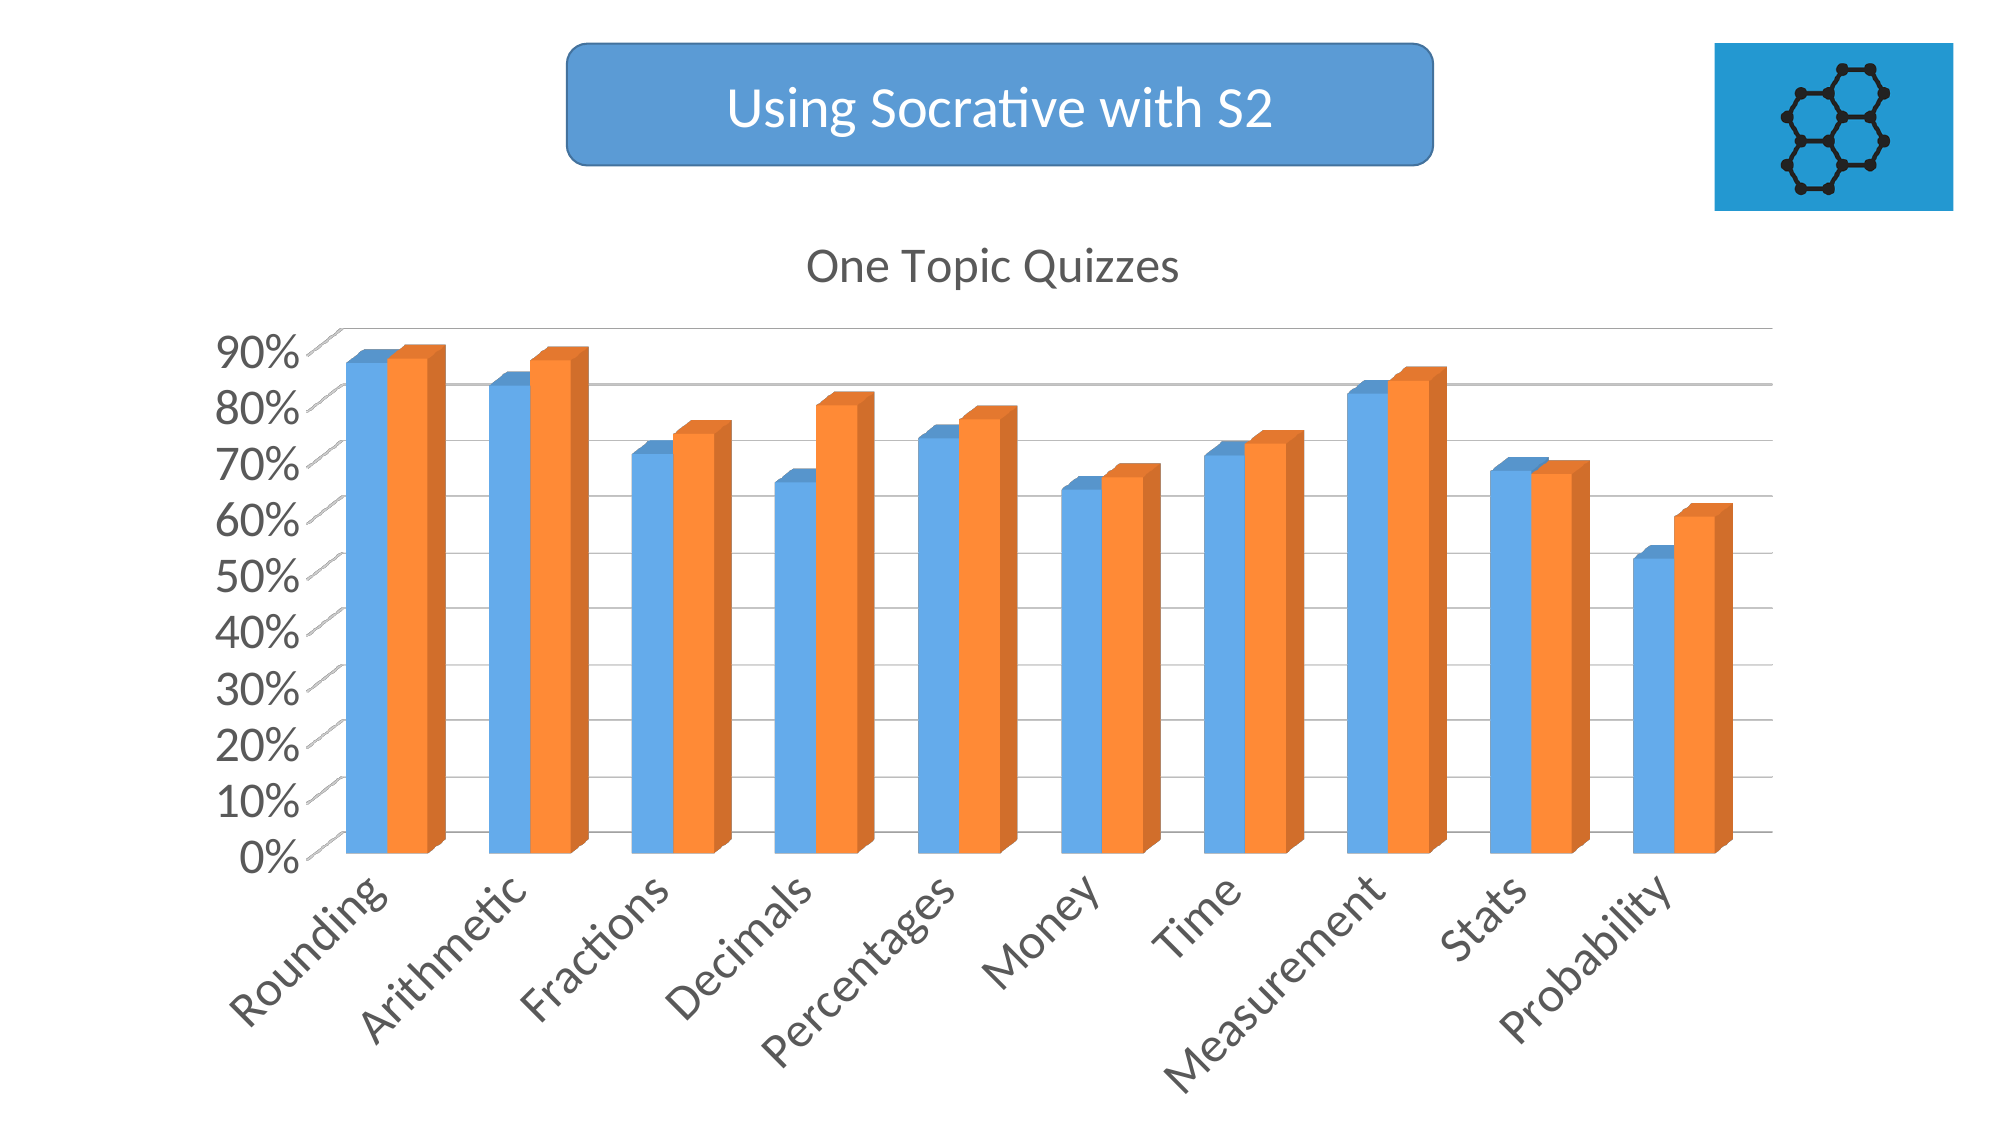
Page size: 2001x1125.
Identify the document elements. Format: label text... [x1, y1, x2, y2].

picture [1714, 43, 1954, 211]
chart [153, 203, 1834, 1125]
text_box Using Socrative with S2 [565, 42, 1435, 167]
